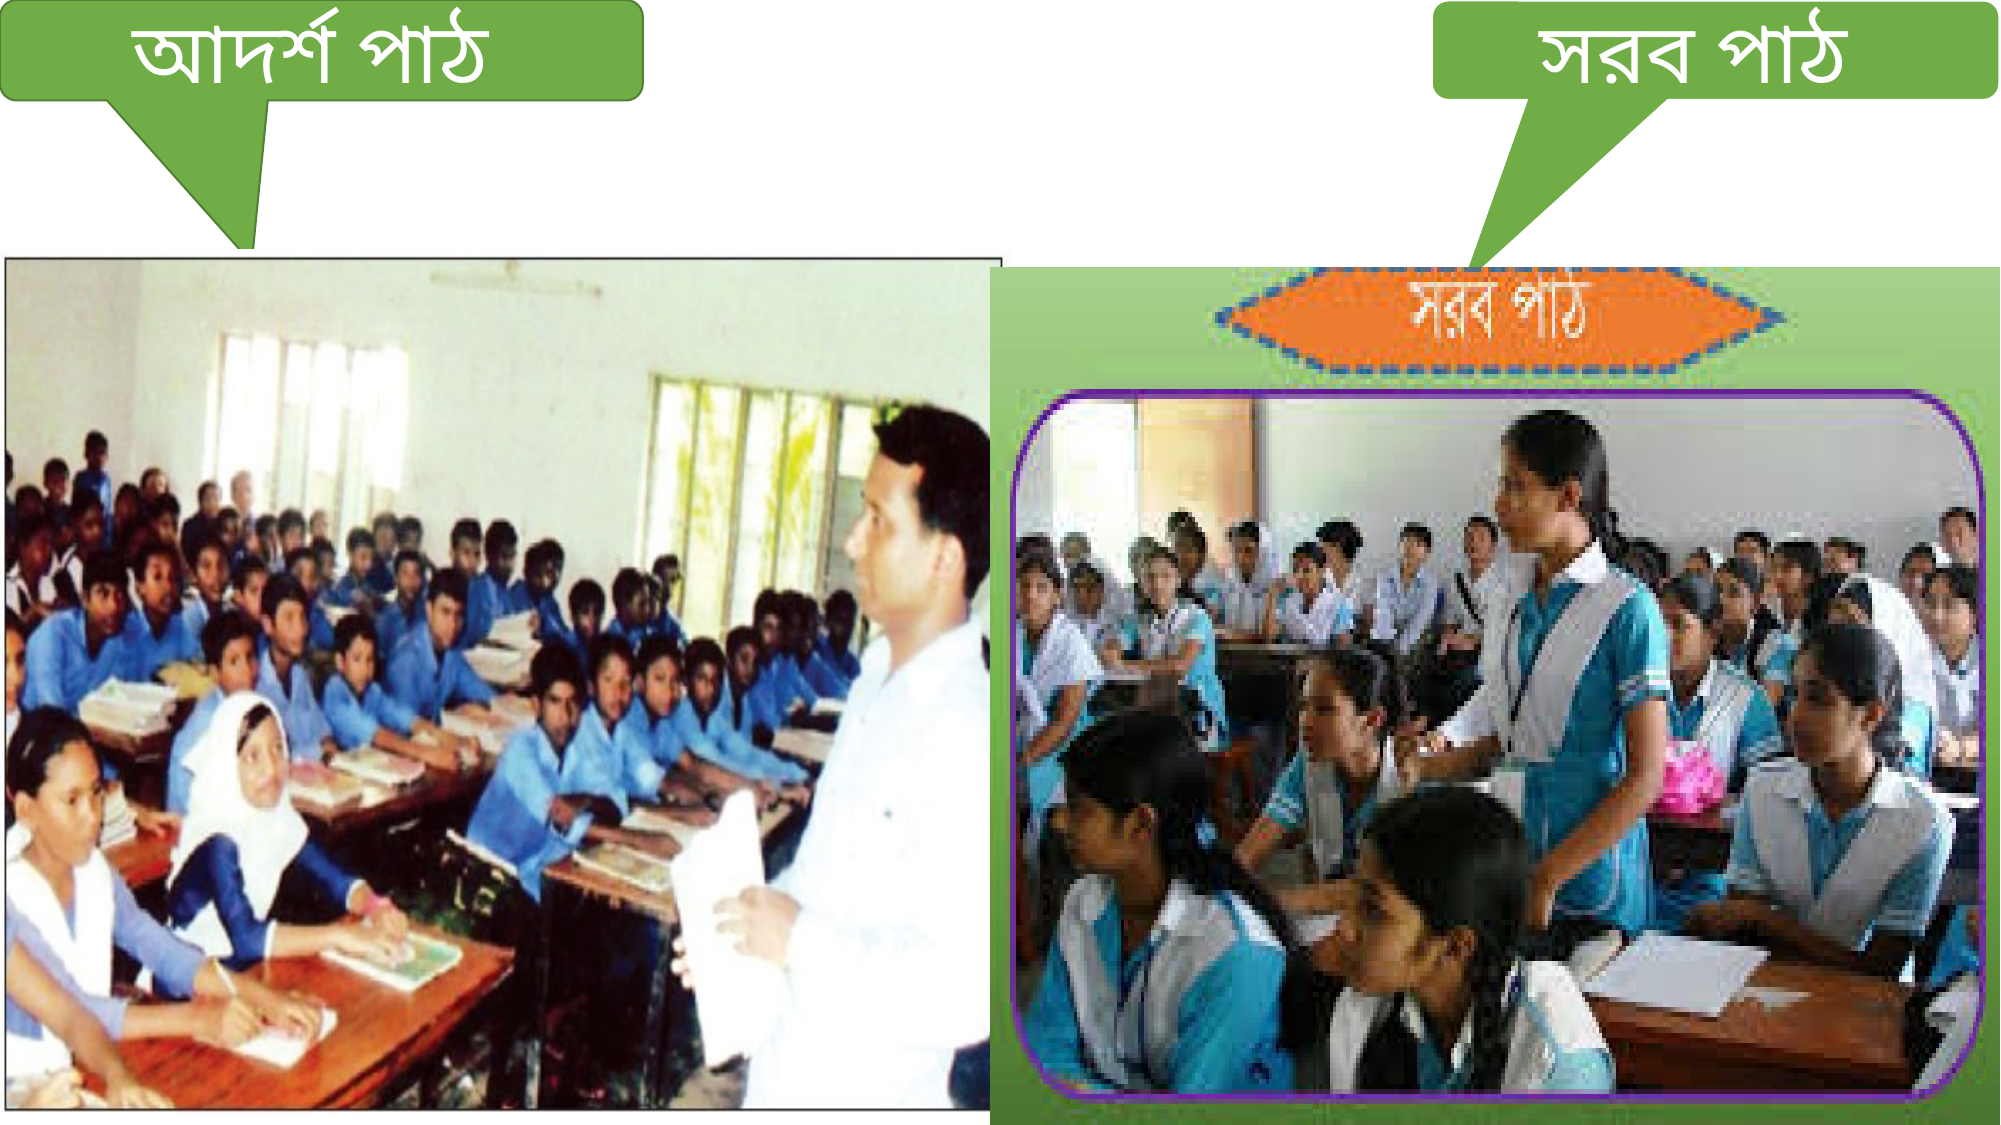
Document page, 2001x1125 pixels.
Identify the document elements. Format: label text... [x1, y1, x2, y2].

picture [0, 249, 2000, 1125]
text_box সরব পাঠ [1429, 0, 2000, 267]
text_box আদর্শ পাঠ [0, 0, 644, 249]
